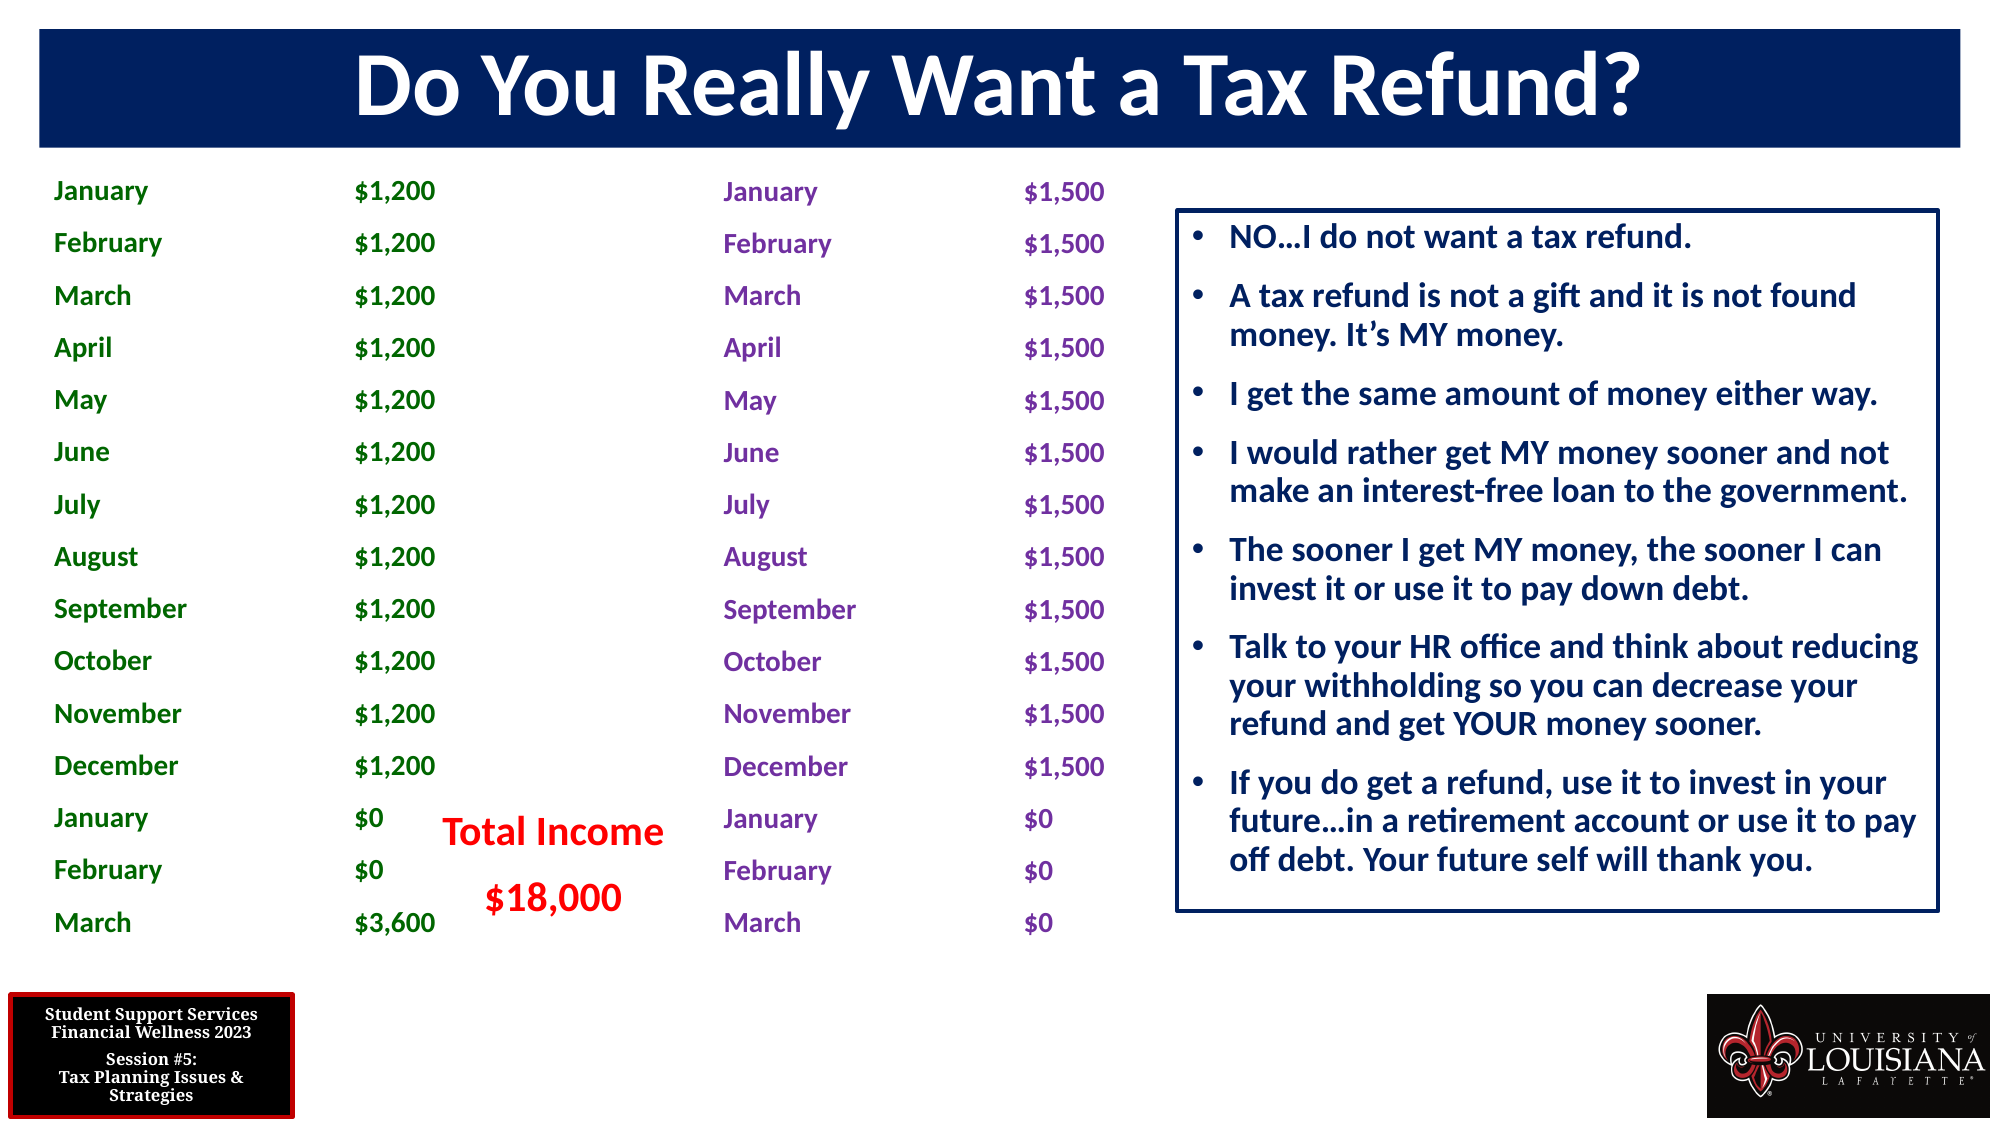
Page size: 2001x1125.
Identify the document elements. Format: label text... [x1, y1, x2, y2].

text_box Do You Really Want a Tax Refund? [39, 29, 1961, 148]
picture [1707, 994, 1990, 1118]
text_box Total Income $18,000 [392, 802, 715, 957]
text_box January $1,200 February $1,200 March $1,200 April $1,200 May $1,200 June $1,200 July $1,200 August $1,200 September $1,200 October $1,200 November $1,200 December $1,200 January $0 February $0 March $3,600 [39, 168, 580, 1096]
text_box January $1,500 February $1,500 March $1,500 April $1,500 May $1,500 June $1,500 July $1,500 August $1,500 September $1,500 October $1,500 November $1,500 December $1,500 January $0 February $0 March $0 [708, 168, 1249, 1097]
text_box NO…I do not want a tax refund. A tax refund is not a gift and it is not found money. It’s MY money. I get the same amount of money either way. I would rather get MY money sooner and not make an interest-free loan to the government. The sooner I get MY money, the sooner I can invest it or use it to pay down debt. Talk to your HR office and think about reducing your withholding so you can decrease your refund and get YOUR money sooner. If you do get a refund, use it to invest in your future…in a retirement account or use it to pay off debt. Your future self will thank you. [1177, 210, 1939, 911]
